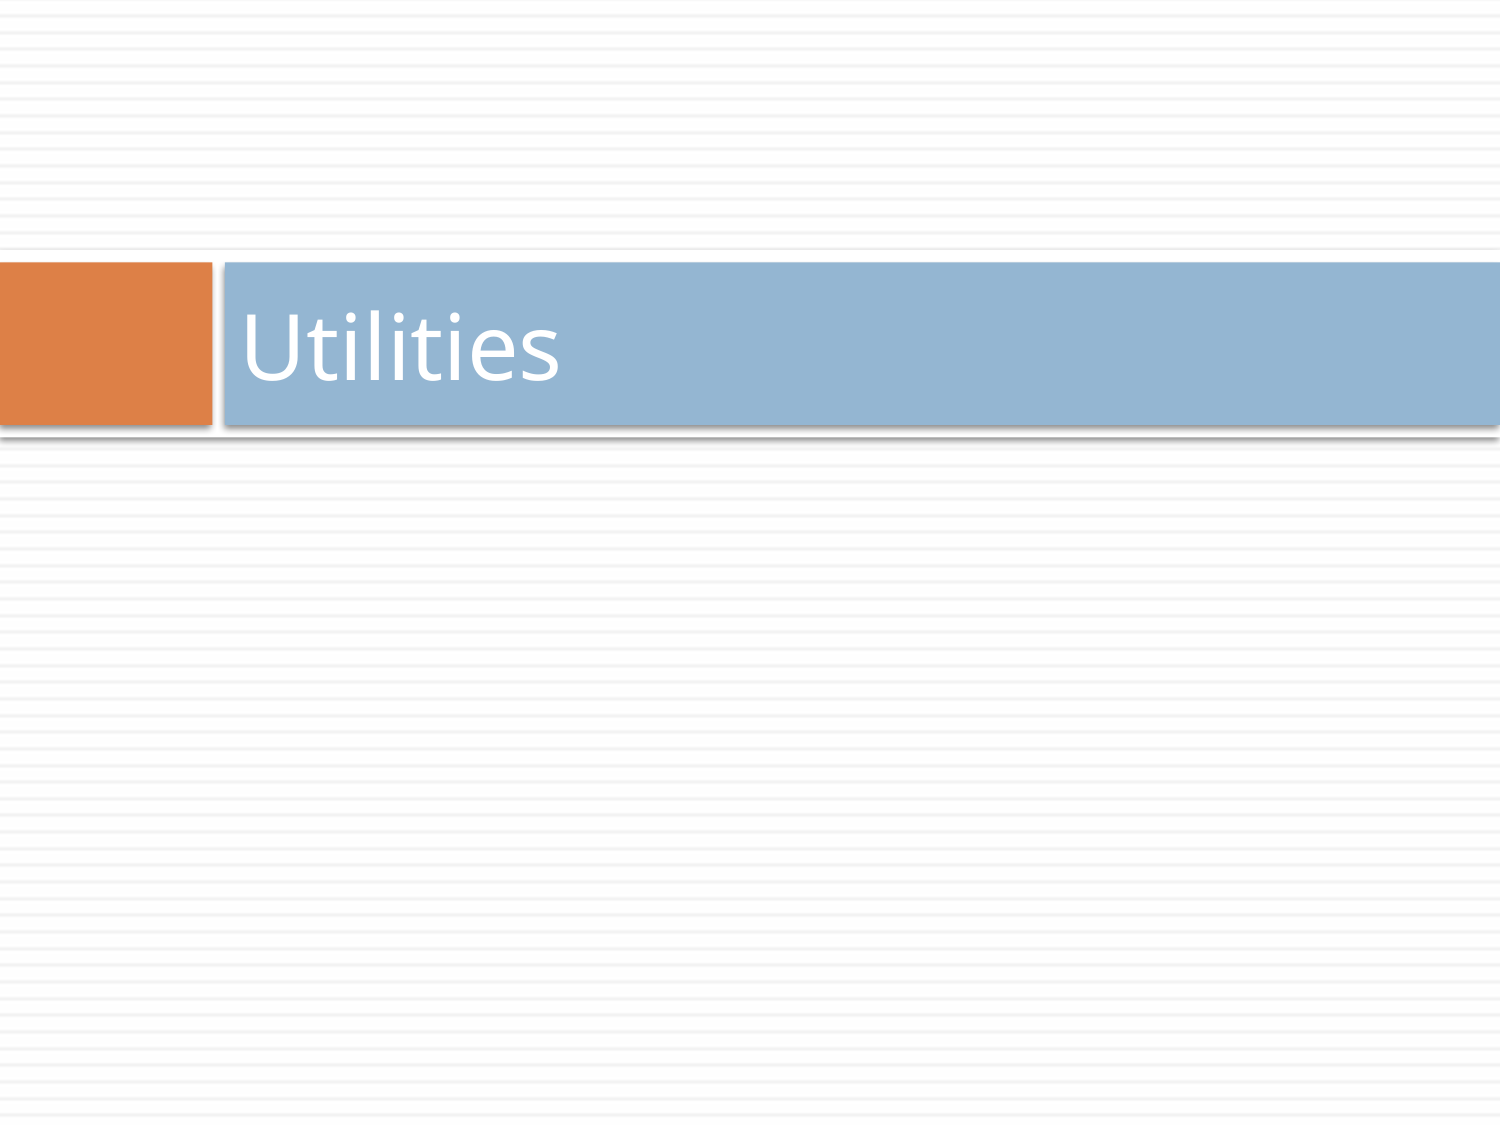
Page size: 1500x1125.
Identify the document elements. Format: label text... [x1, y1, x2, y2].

title Utilities [225, 262, 1475, 425]
